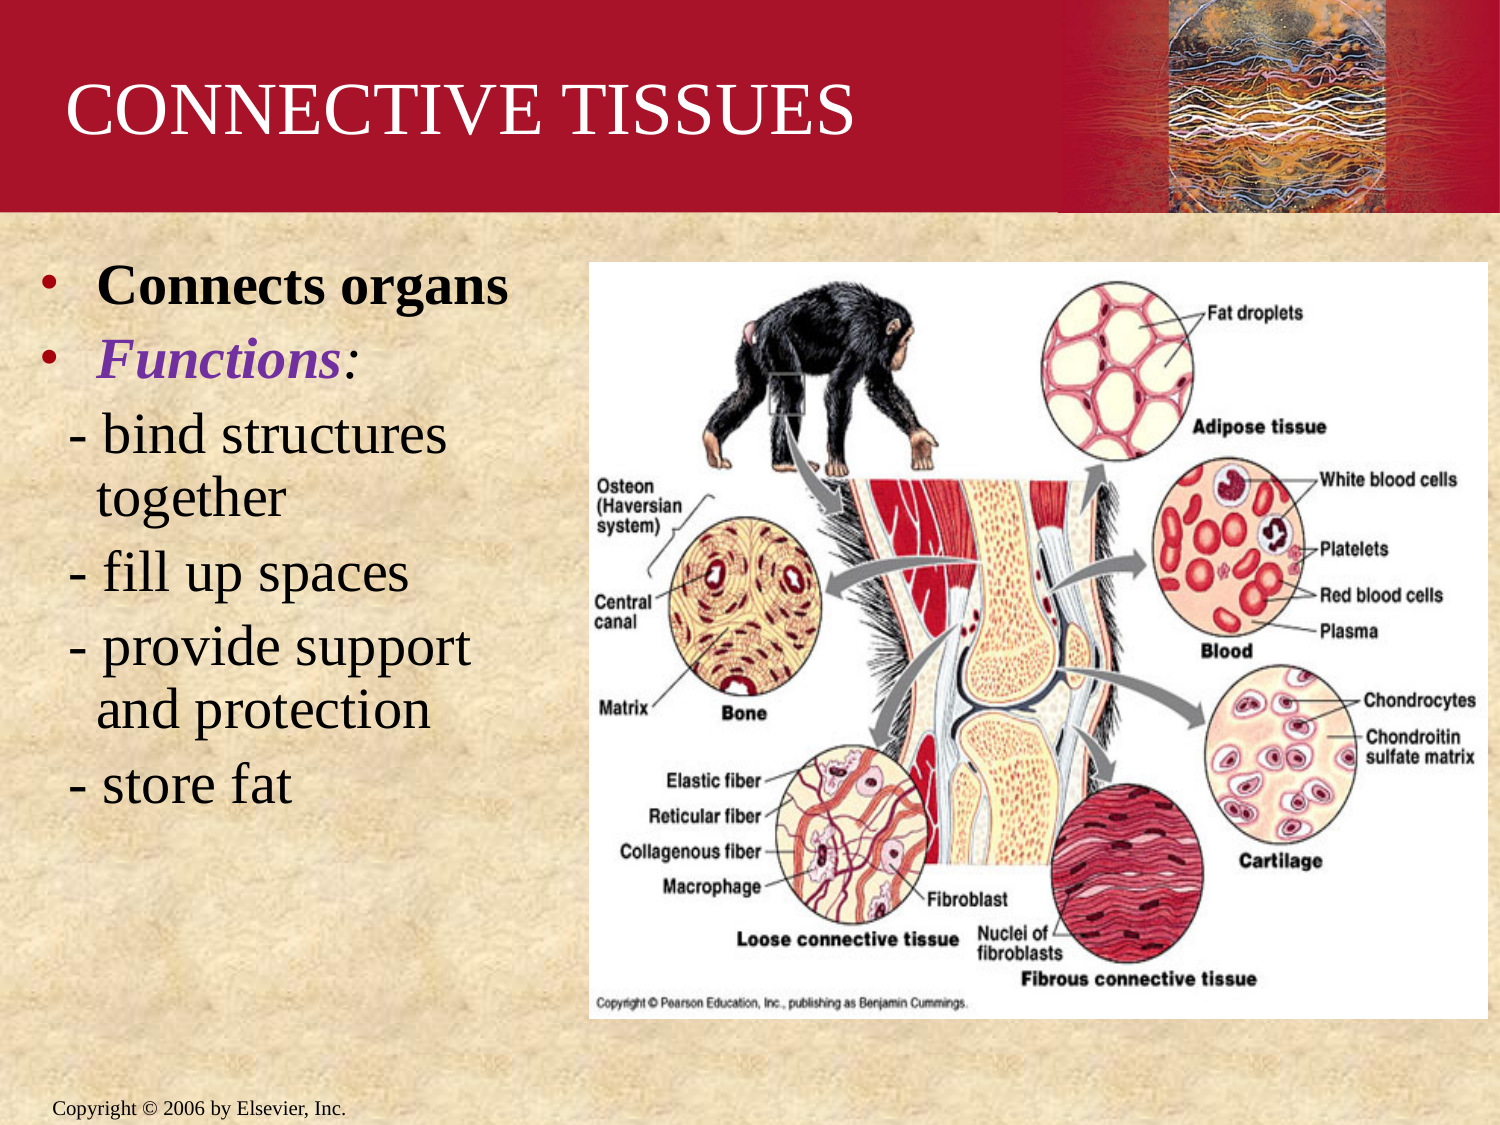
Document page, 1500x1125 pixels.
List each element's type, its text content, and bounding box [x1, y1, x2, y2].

list Connects organs Functions: - bind structures together - fill up spaces - provide support and protection - store fat [24, 246, 576, 1051]
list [589, 262, 1488, 1019]
title CONNECTIVE TISSUES [49, 37, 1401, 172]
picture [0, 0, 1500, 1125]
